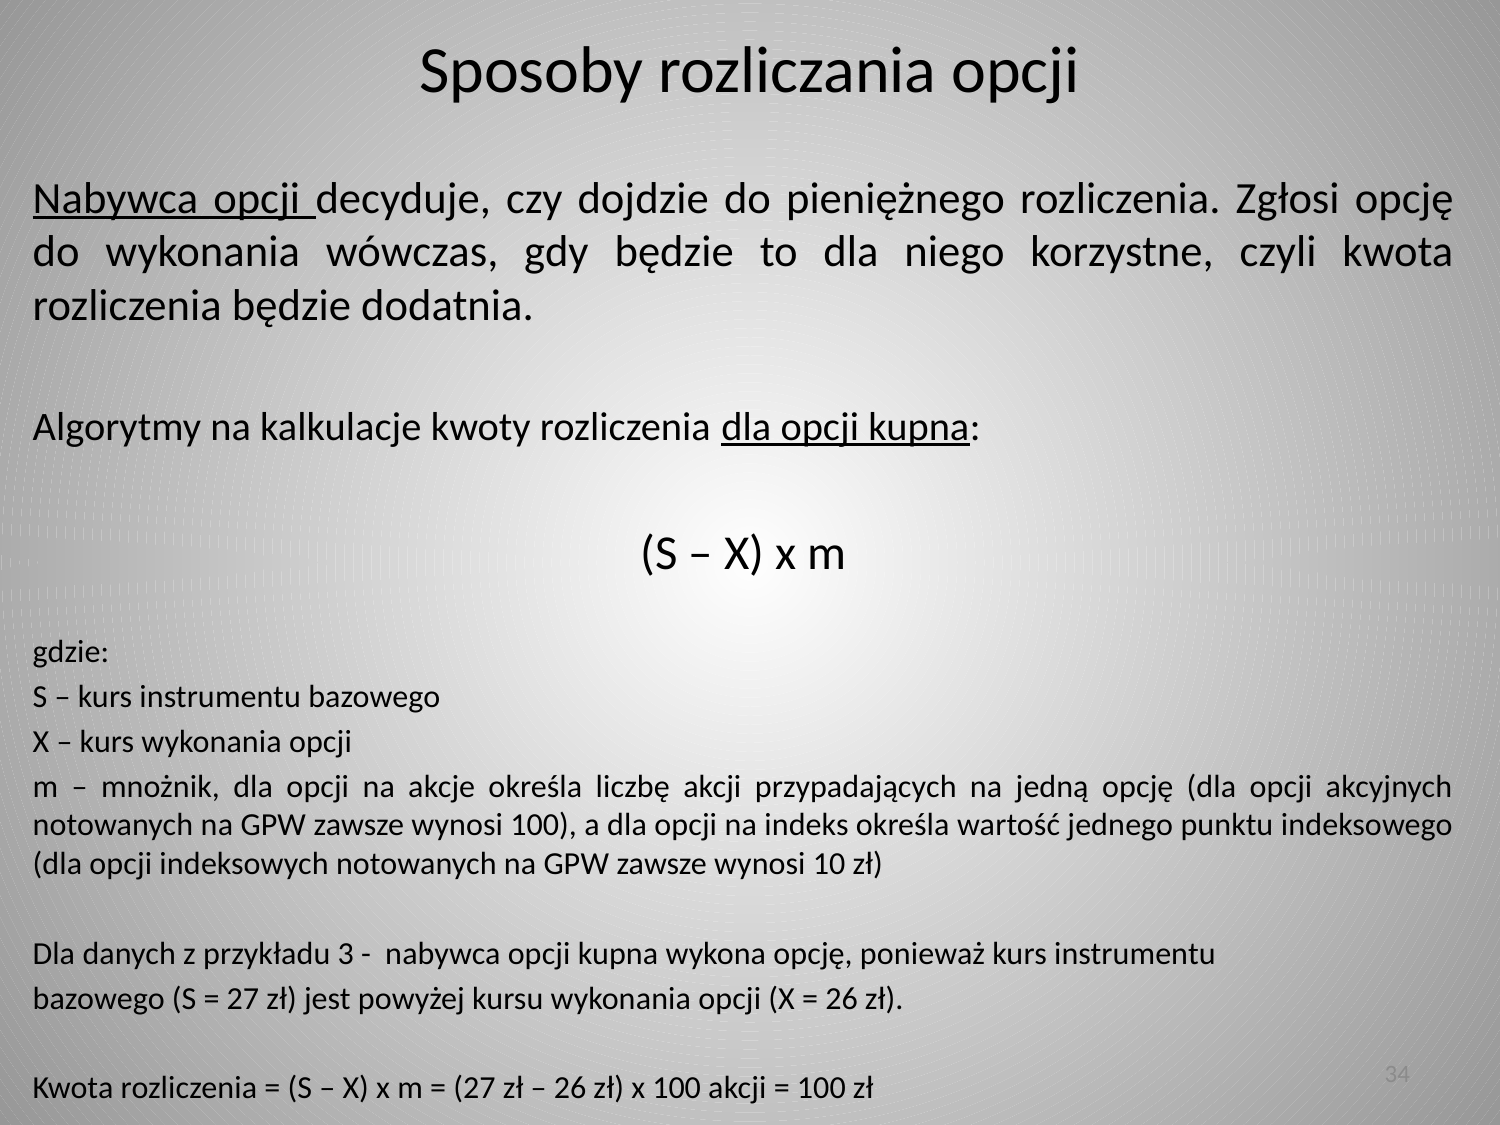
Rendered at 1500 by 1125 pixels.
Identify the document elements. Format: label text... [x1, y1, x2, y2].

title Sposoby rozliczania opcji [75, 19, 1425, 114]
slide_number 34 [1074, 1042, 1425, 1103]
list Nabywca opcji decyduje, czy dojdzie do pieniężnego rozliczenia. Zgłosi opcję do wykonania wówczas, gdy będzie to dla niego korzystne, czyli kwota rozliczenia będzie dodatnia. Algorytmy na kalkulacje kwoty rozliczenia dla opcji kupna: (S – X) x m gdzie: S – kurs instrumentu bazowego X – kurs wykonania opcji m – mnożnik, dla opcji na akcje określa liczbę akcji przypadających na jedną opcję (dla opcji akcyjnych notowanych na GPW zawsze wynosi 100), a dla opcji na indeks określa wartość jednego punktu indeksowego (dla opcji indeksowych notowanych na GPW zawsze wynosi 10 zł) Dla danych z przykładu 3 - nabywca opcji kupna wykona opcję, ponieważ kurs instrumentu bazowego (S = 27 zł) jest powyżej kursu wykonania opcji (X = 26 zł). Kwota rozliczenia = (S – X) x m = (27 zł – 26 zł) x 100 akcji = 100 zł [17, 160, 1471, 1125]
